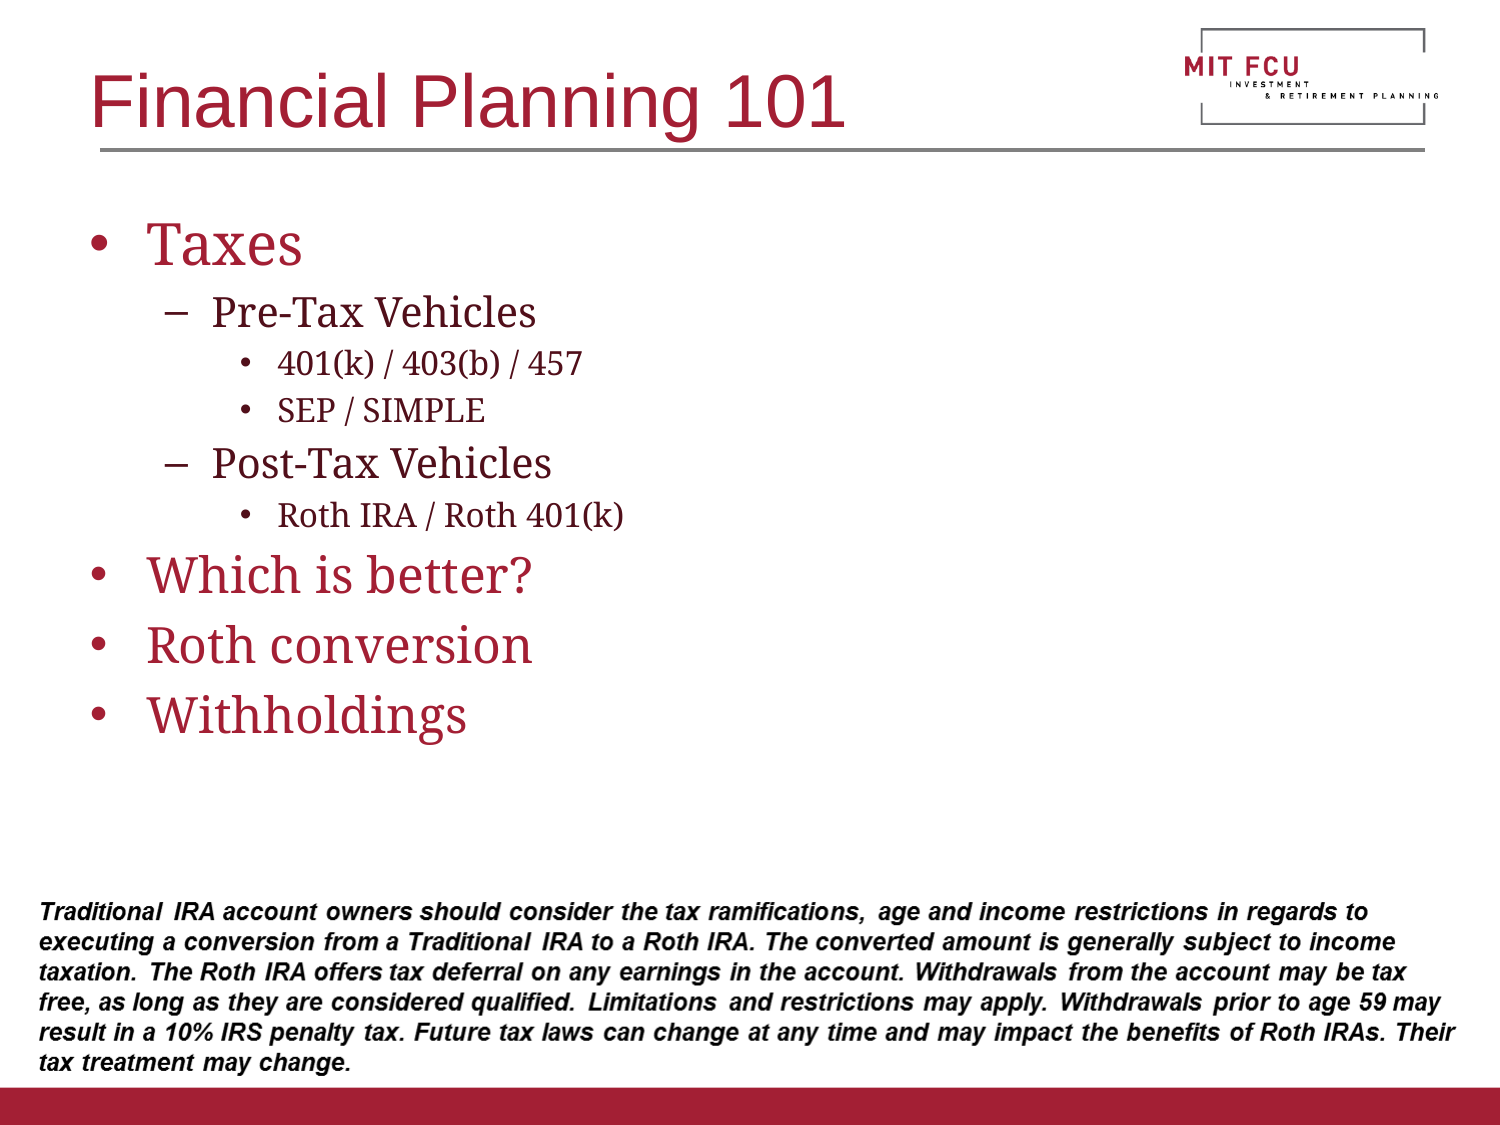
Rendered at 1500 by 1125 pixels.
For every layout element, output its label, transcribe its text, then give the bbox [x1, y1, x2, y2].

list Taxes Pre-Tax Vehicles 401(k) / 403(b) / 457 SEP / SIMPLE Post-Tax Vehicles Roth IRA / Roth 401(k) Which is better? Roth conversion Withholdings [75, 200, 1425, 838]
picture [22, 887, 1478, 1091]
picture [1185, 28, 1438, 126]
title Financial Planning 101 [75, 45, 1425, 150]
